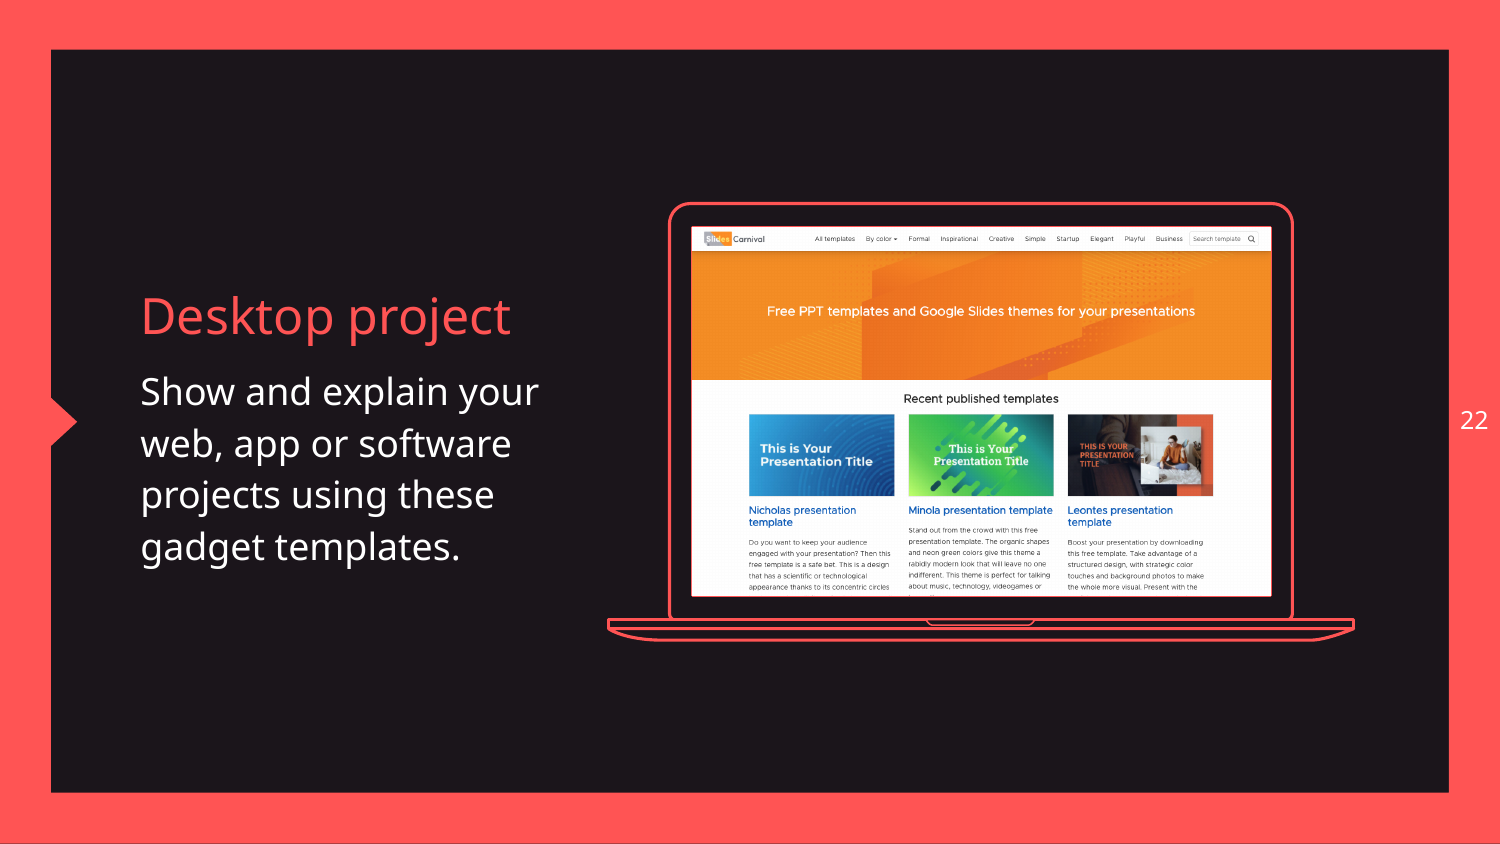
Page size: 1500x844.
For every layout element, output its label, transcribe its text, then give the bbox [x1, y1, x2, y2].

list Desktop project Show and explain your web, app or software projects using these gadget templates. [140, 61, 566, 783]
slide_number ‹#› [1449, 371, 1500, 472]
picture [691, 227, 1272, 596]
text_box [608, 203, 1354, 641]
